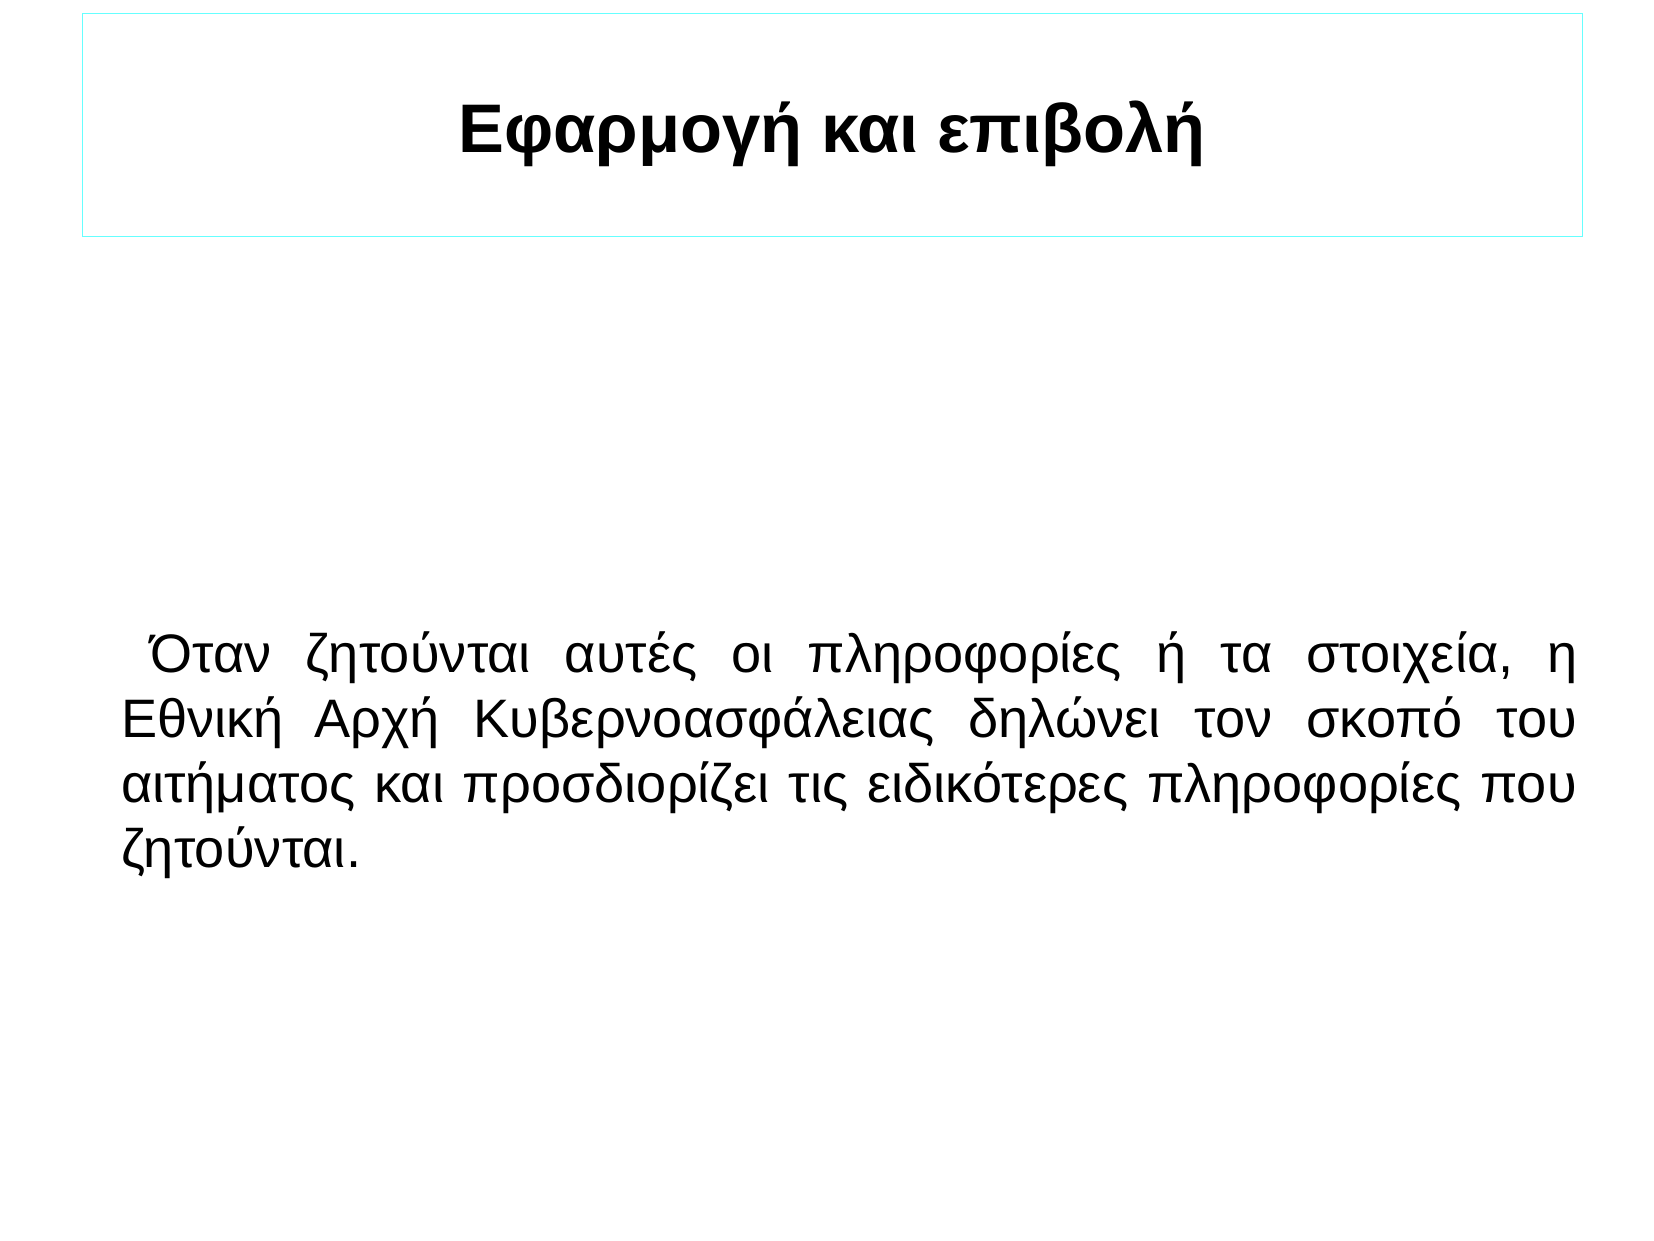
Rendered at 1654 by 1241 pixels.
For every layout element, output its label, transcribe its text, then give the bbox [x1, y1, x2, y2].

text_box Εφαρμογή και επιβολή [82, 13, 1583, 237]
text_box Όταν ζητούνται αυτές οι πληροφορίες ή τα στοιχεία, η Εθνική Αρχή Κυβερνοασφάλειας δηλώνει τον σκοπό του αιτήματος και προσδιορίζει τις ειδικότερες πληροφορίες που ζητούνται. [91, 324, 1580, 1172]
